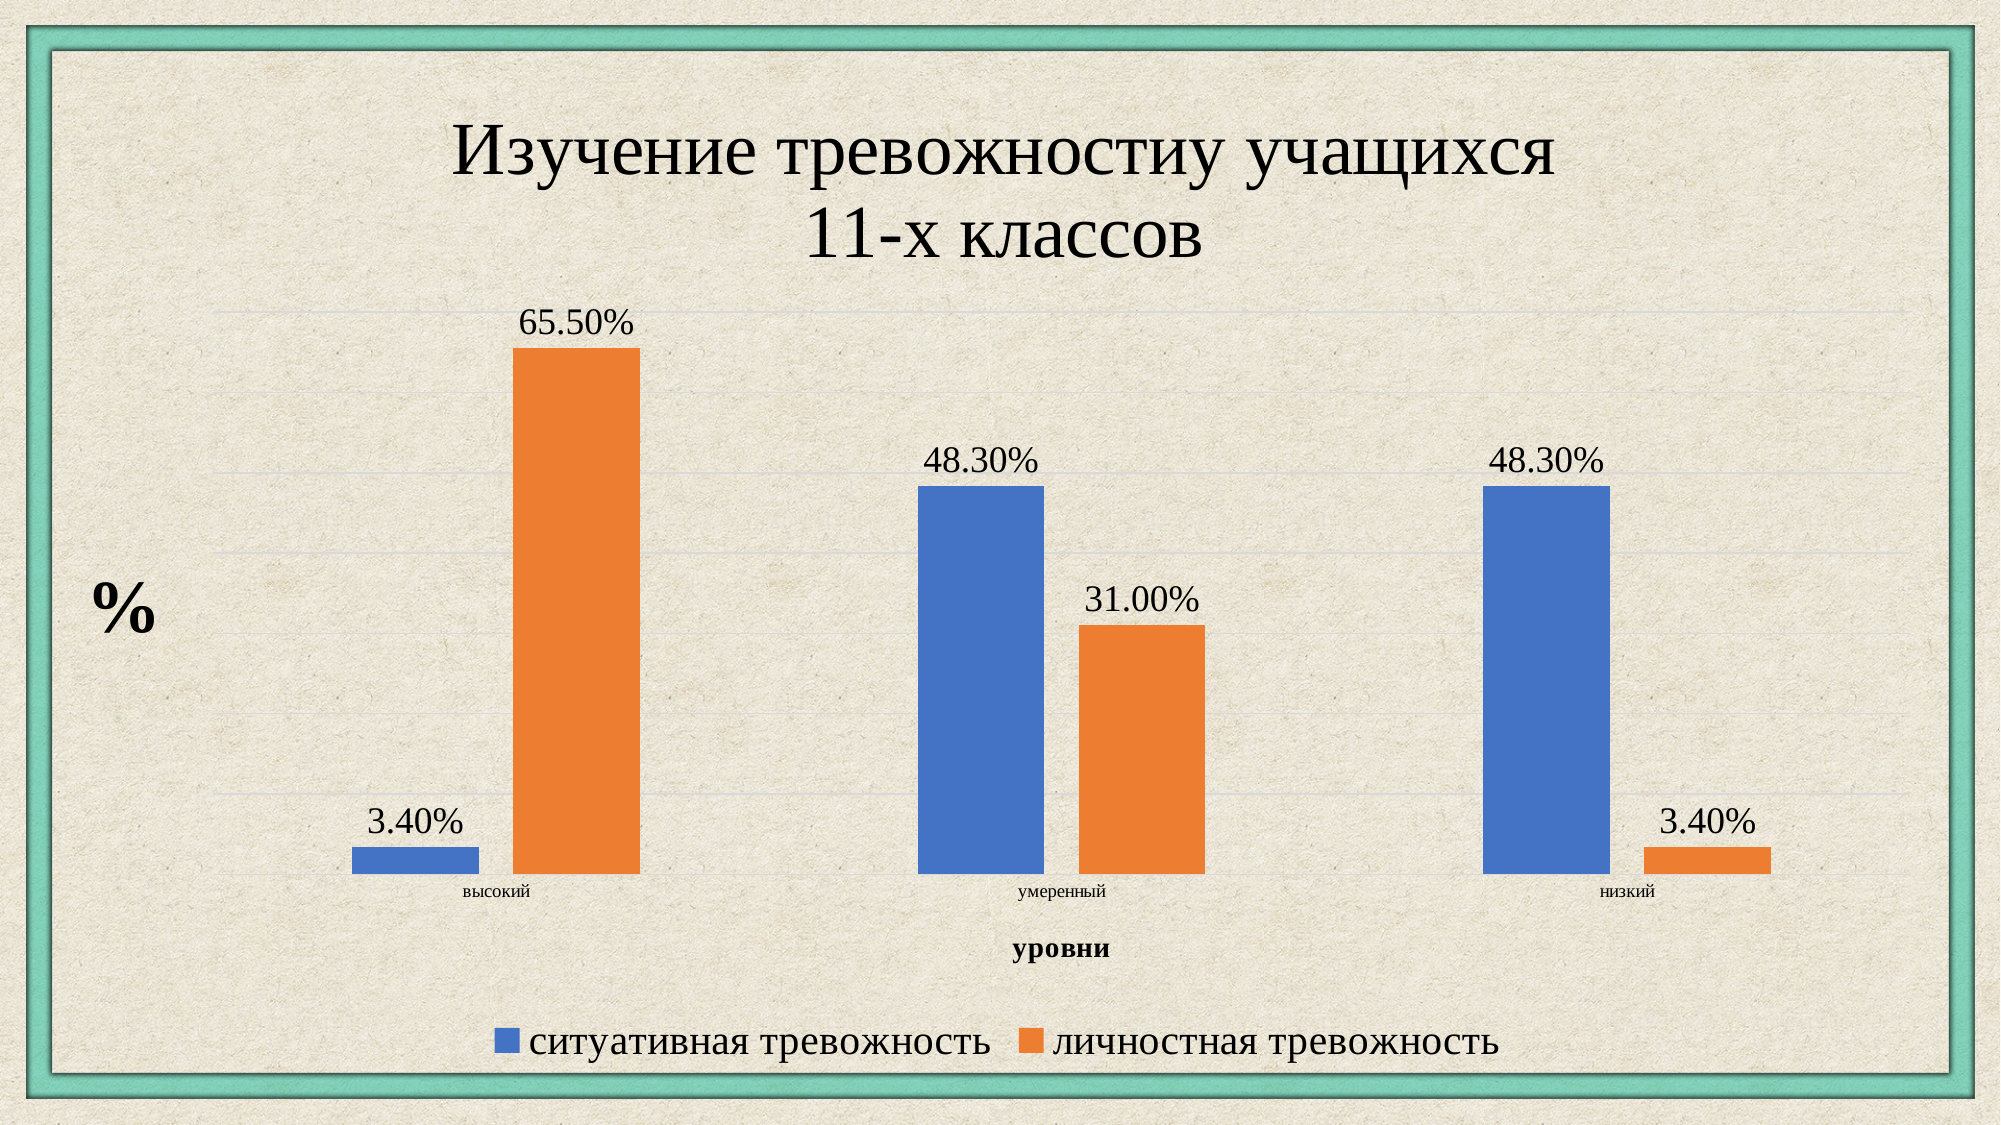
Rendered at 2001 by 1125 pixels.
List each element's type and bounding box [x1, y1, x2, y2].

chart [46, 52, 1948, 1073]
picture [0, 0, 2001, 1125]
